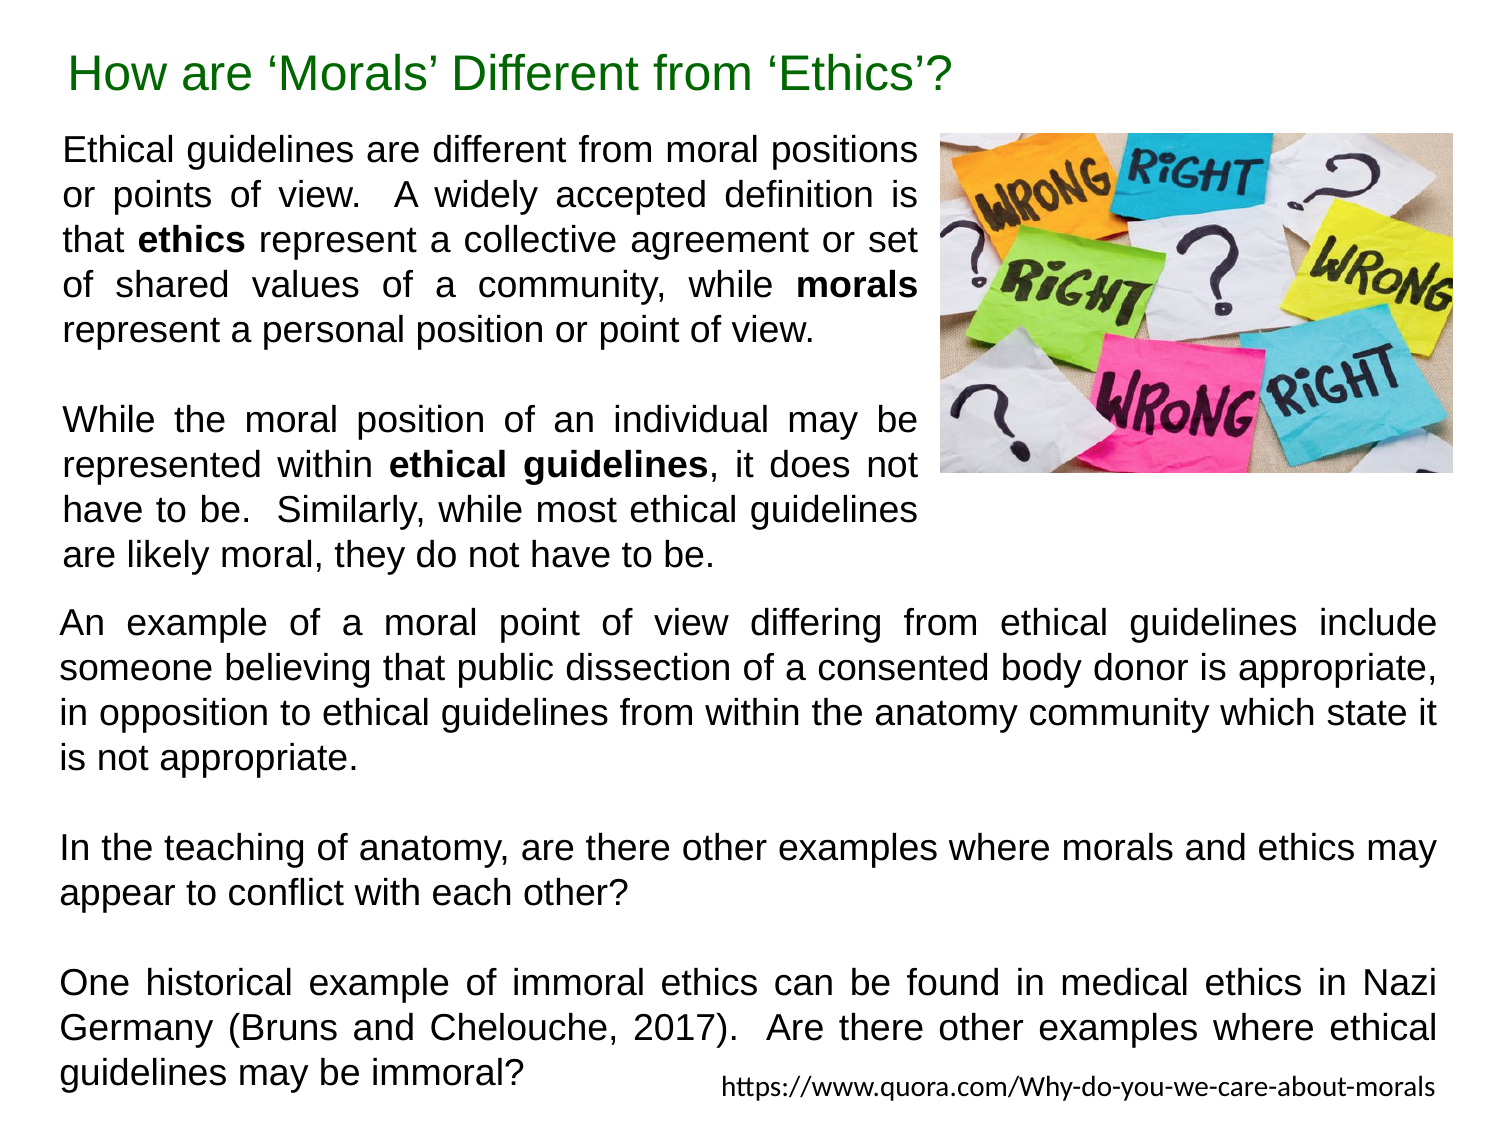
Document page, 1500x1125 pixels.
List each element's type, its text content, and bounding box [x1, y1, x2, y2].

text_box https://www.quora.com/Why-do-you-we-care-about-morals [706, 1060, 1452, 1110]
picture [940, 133, 1453, 473]
text_box Ethical guidelines are different from moral positions or points of view. A widely accepted definition is that ethics represent a collective agreement or set of shared values of a community, while morals represent a personal position or point of view. While the moral position of an individual may be represented within ethical guidelines, it does not have to be. Similarly, while most ethical guidelines are likely moral, they do not have to be. [47, 118, 934, 583]
text_box How are ‘Morals’ Different from ‘Ethics’? [52, 32, 969, 108]
text_box An example of a moral point of view differing from ethical guidelines include someone believing that public dissection of a consented body donor is appropriate, in opposition to ethical guidelines from within the anatomy community which state it is not appropriate. In the teaching of anatomy, are there other examples where morals and ethics may appear to conflict with each other? One historical example of immoral ethics can be found in medical ethics in Nazi Germany (Bruns and Chelouche, 2017). Are there other examples where ethical guidelines may be immoral? [44, 590, 1453, 1101]
